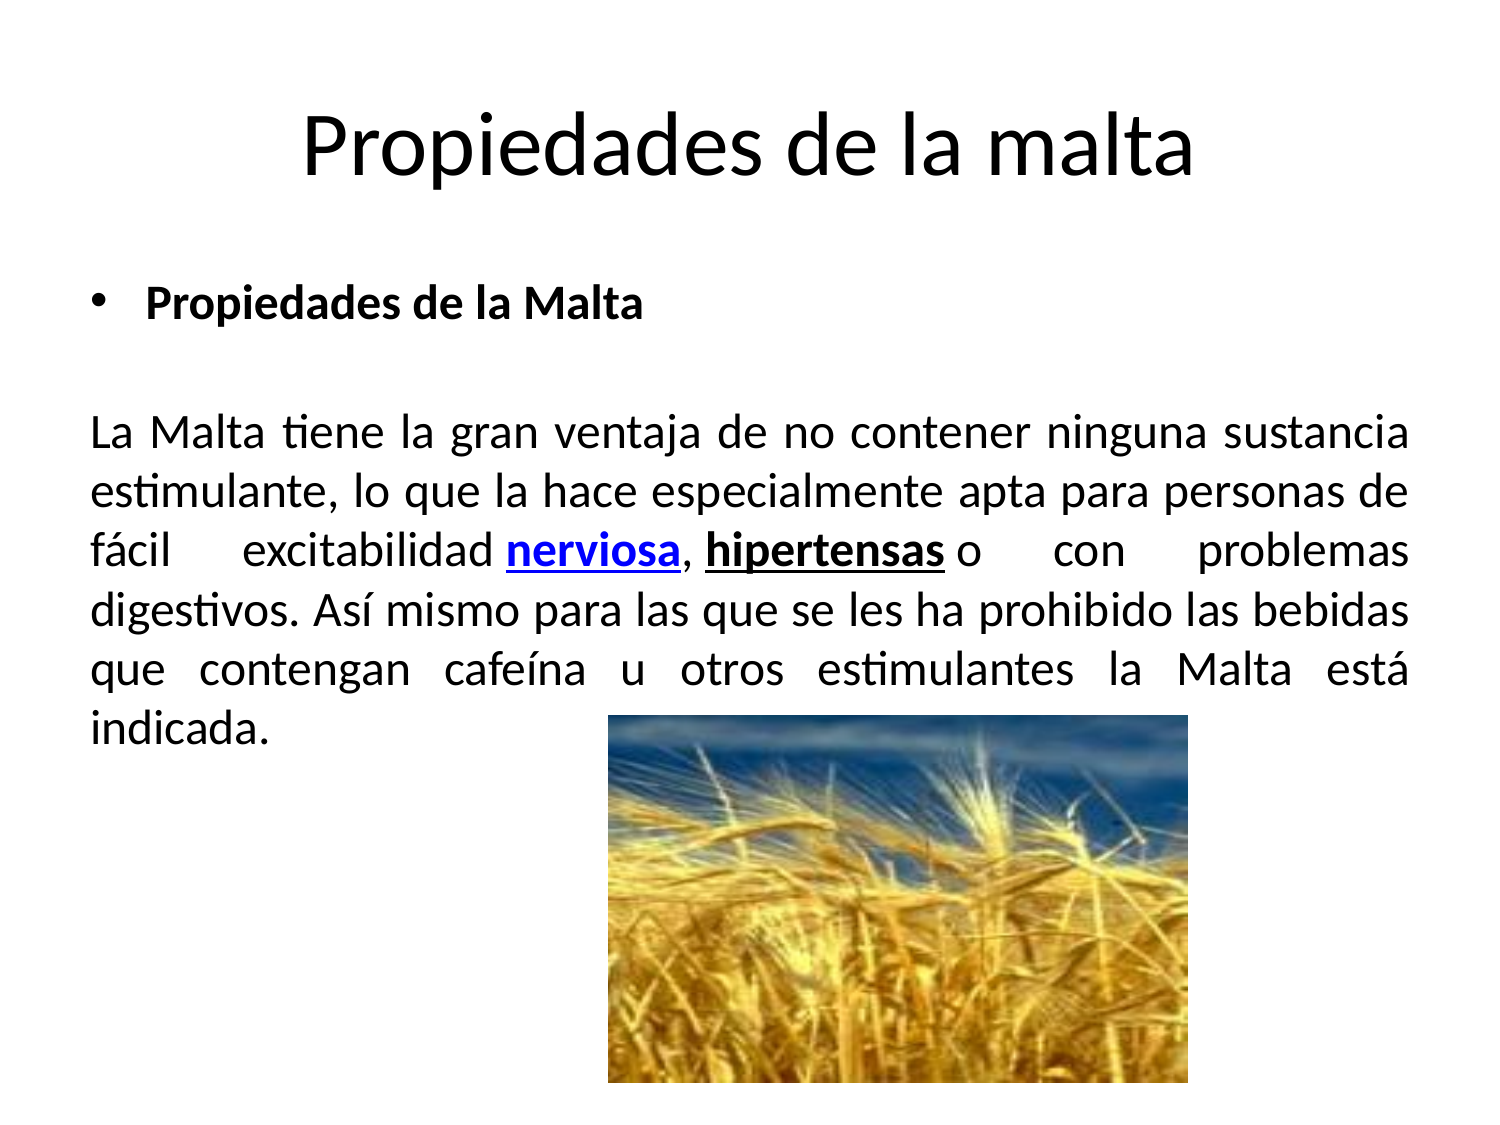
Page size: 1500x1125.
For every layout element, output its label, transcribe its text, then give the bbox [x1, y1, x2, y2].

title Propiedades de la malta [75, 45, 1425, 233]
list Propiedades de la Malta La Malta tiene la gran ventaja de no contener ninguna sustancia estimulante, lo que la hace especialmente apta para personas de fácil excitabilidad nerviosa, hipertensas o con problemas digestivos. Así mismo para las que se les ha prohibido las bebidas que contengan cafeína u otros estimulantes la Malta está indicada. [75, 262, 1425, 764]
picture [608, 715, 1188, 1083]
